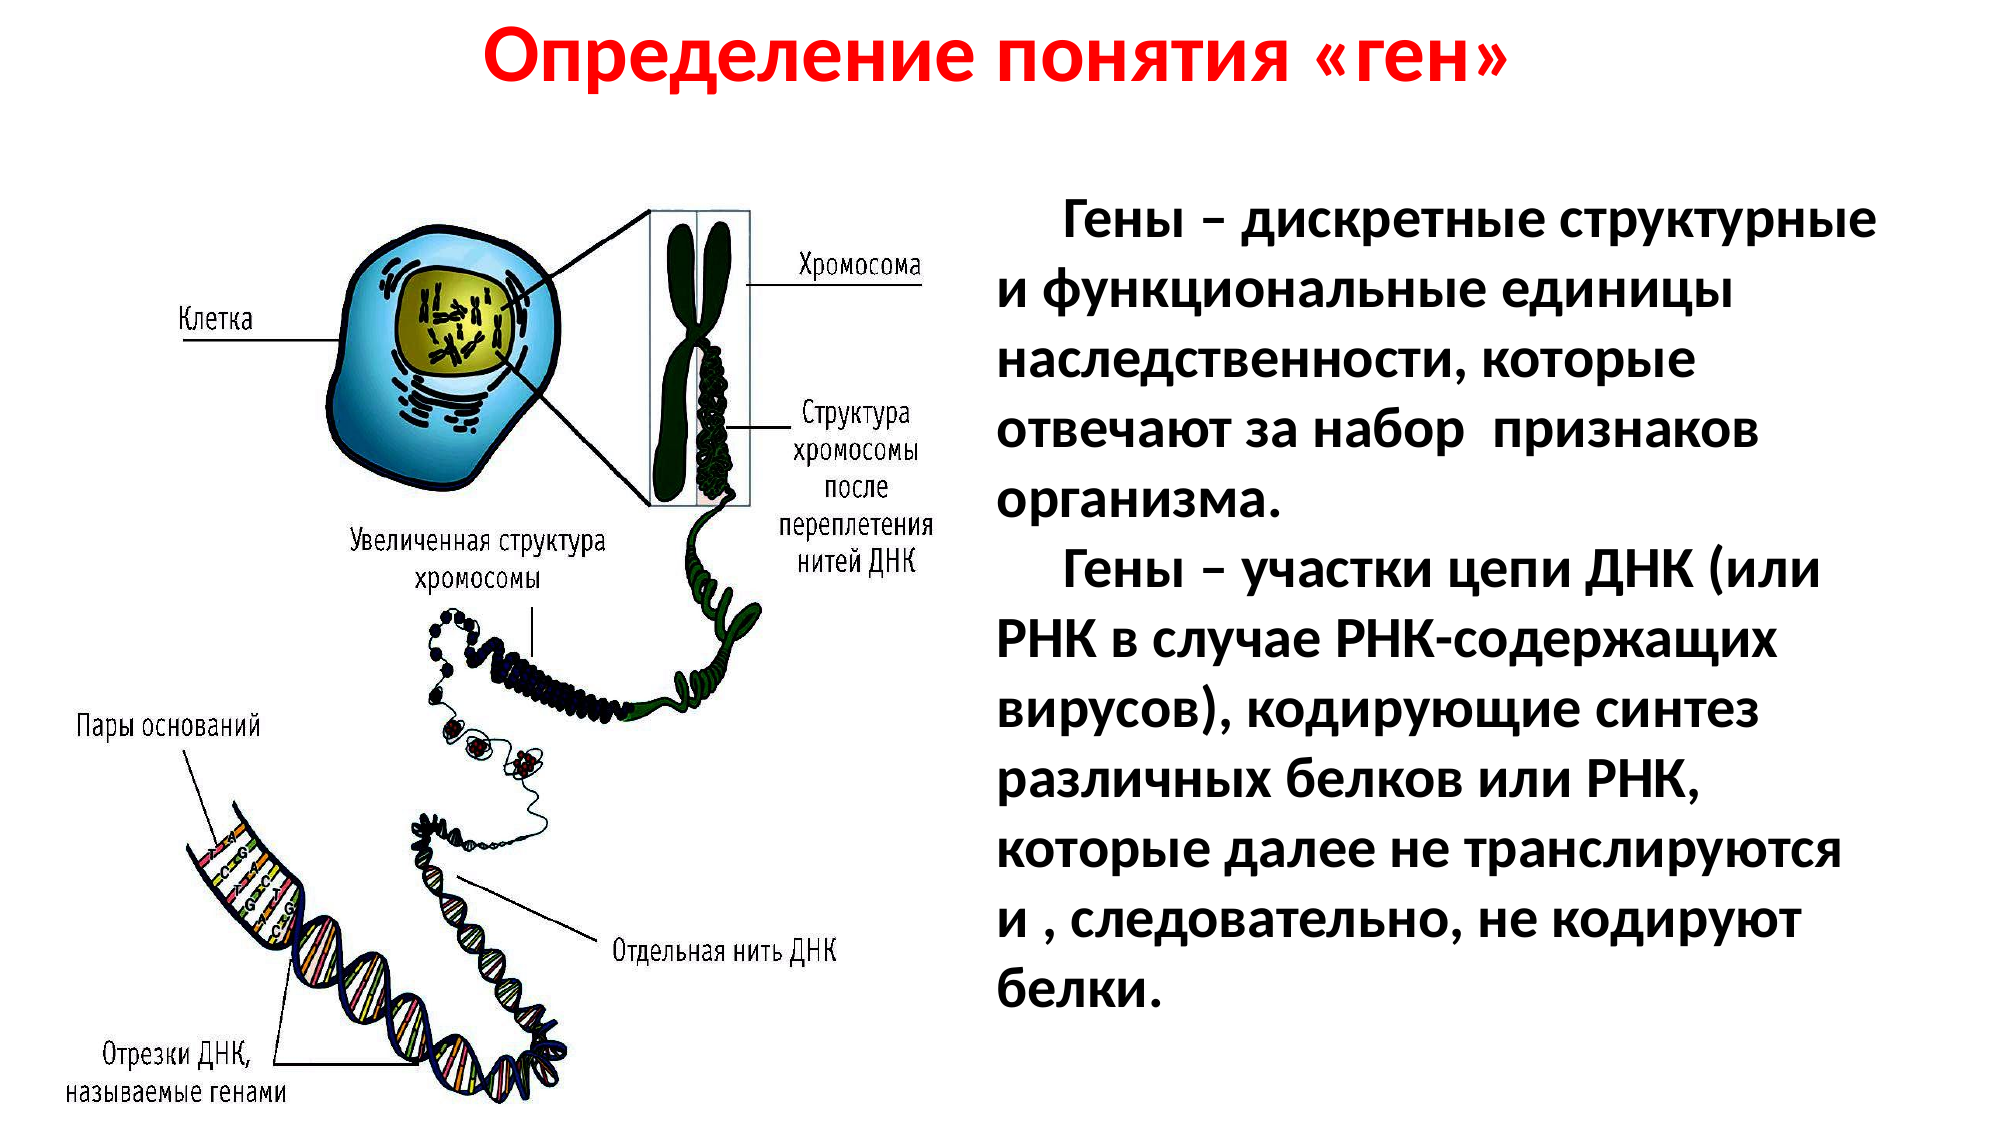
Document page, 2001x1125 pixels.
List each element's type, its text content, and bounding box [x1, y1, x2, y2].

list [29, 171, 961, 1125]
title Определение понятия «ген» [137, 0, 1863, 110]
text_box Гены – дискретные структурные и функциональные единицы наследственности, которые отвечают за набор признаков организма. Гены – участки цепи ДНК (или РНК в случае РНК-содержащих вирусов), кодирующие синтез различных белков или РНК, которые далее не транслируются и , следовательно, не кодируют белки. [982, 171, 1902, 1027]
